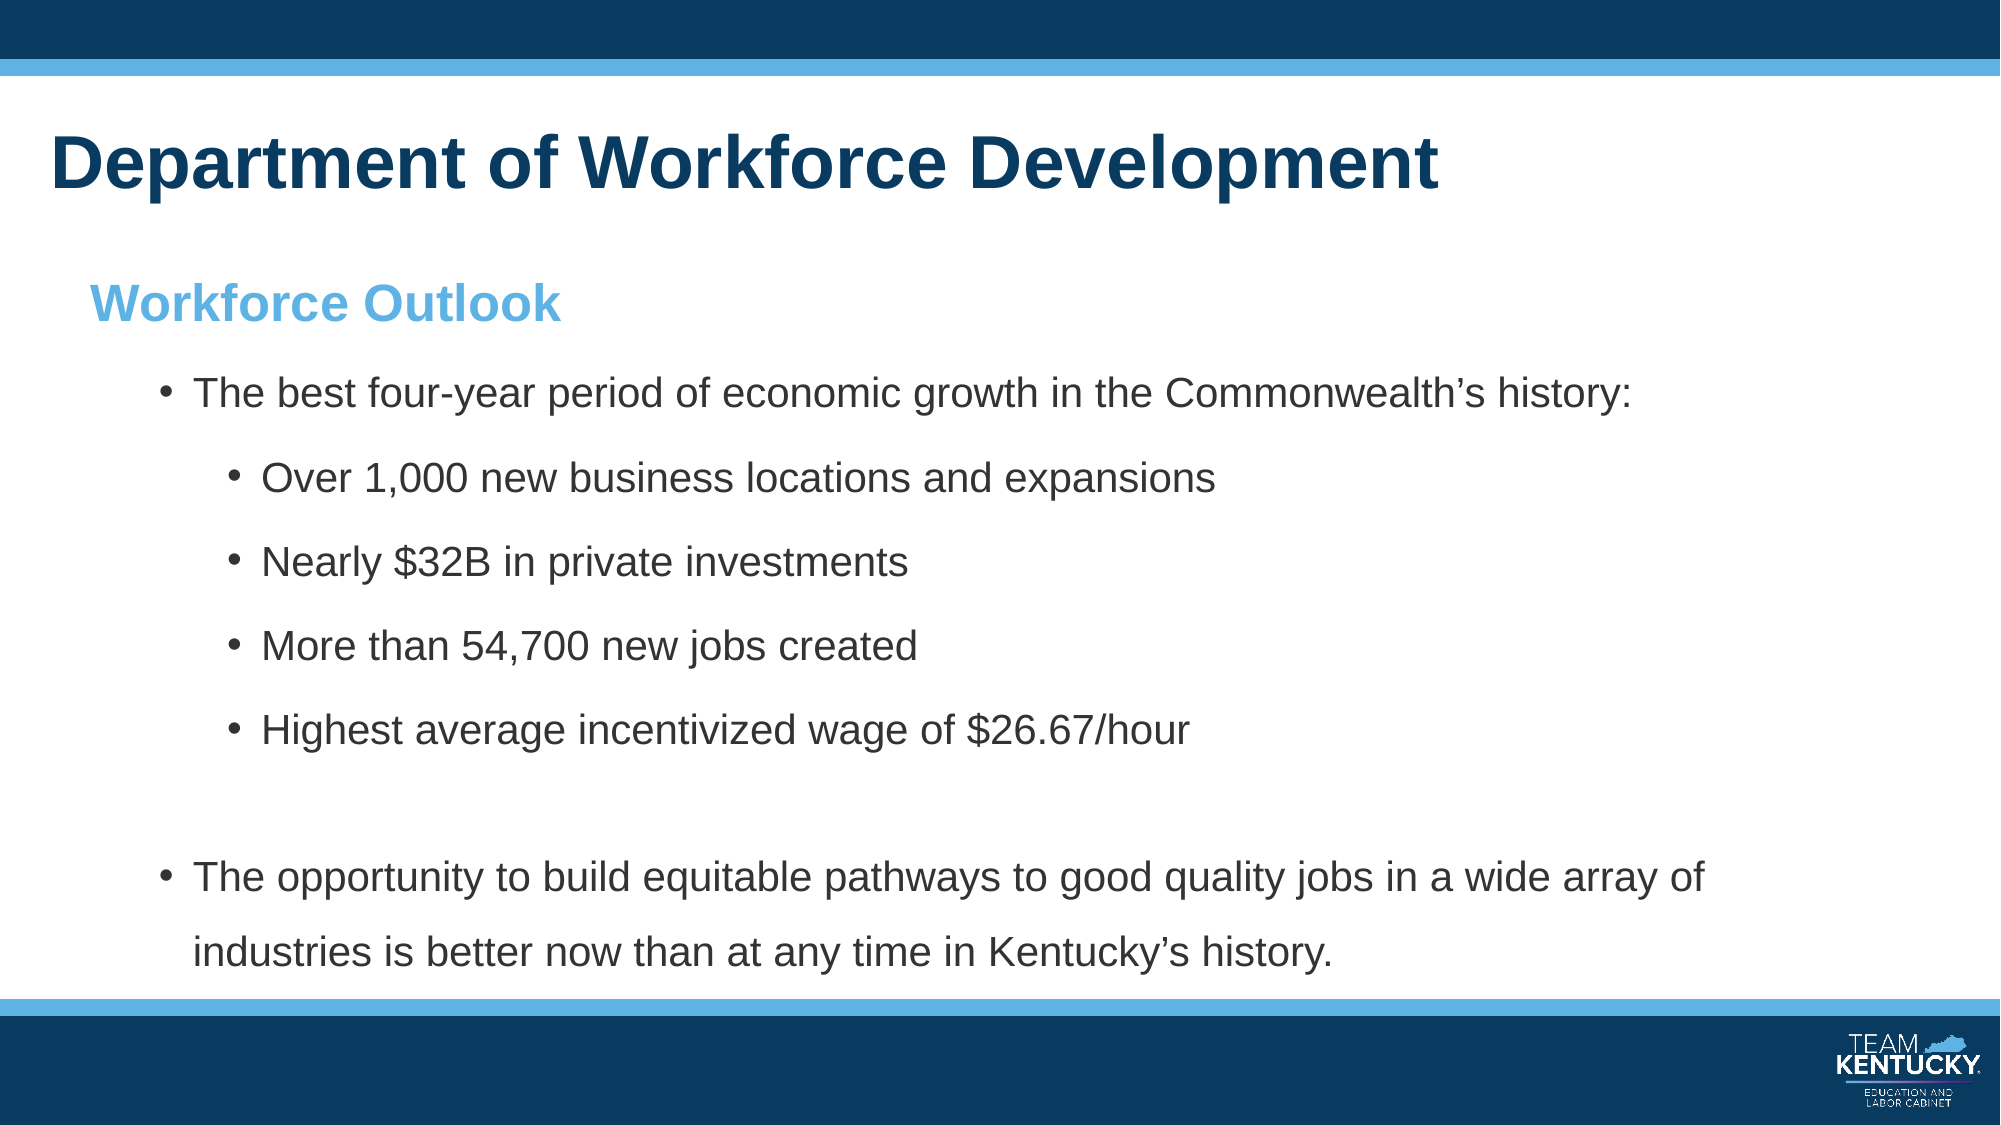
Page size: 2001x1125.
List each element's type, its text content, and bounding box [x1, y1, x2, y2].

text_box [0, 1000, 2000, 1125]
list Workforce Outlook The best four-year period of economic growth in the Commonwealth’s history: Over 1,000 new business locations and expansions Nearly $32B in private investments More than 54,700 new jobs created Highest average incentivized wage of $26.67/hour The opportunity to build equitable pathways to good quality jobs in a wide array of industries is better now than at any time in Kentucky’s history. [75, 230, 1897, 988]
text_box Department of Workforce Development [35, 105, 1964, 211]
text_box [0, 0, 2000, 76]
